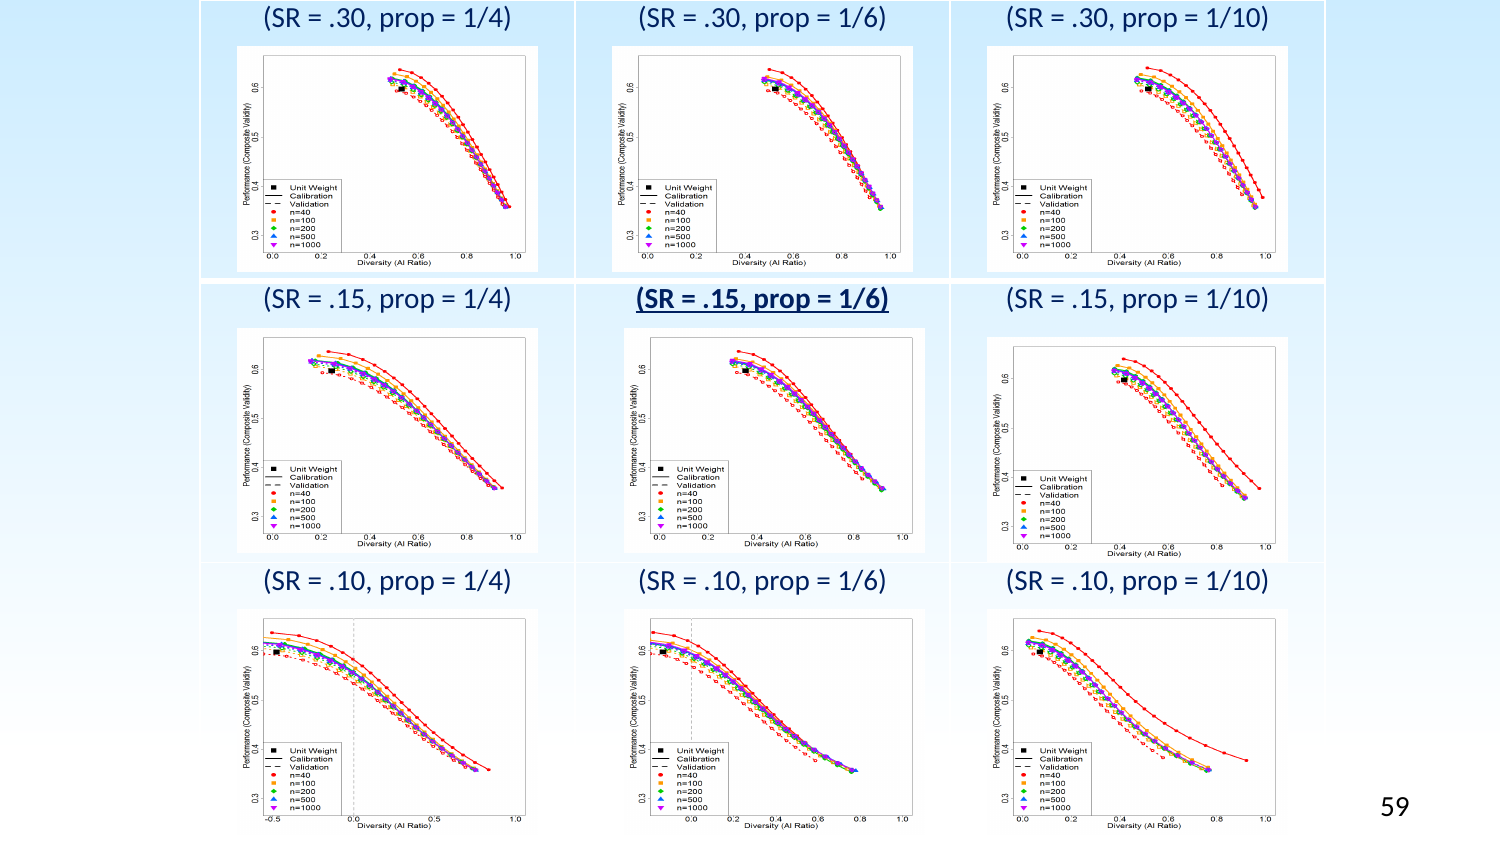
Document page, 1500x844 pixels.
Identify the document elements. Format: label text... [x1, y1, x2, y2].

table_header (SR = .30, prop = 1/6) [576, 1, 949, 278]
picture [624, 609, 925, 835]
table_cell (SR = .15, prop = 1/10) [951, 284, 1324, 562]
table_header (SR = .30, prop = 1/4) [201, 1, 574, 278]
table_cell (SR = .15, prop = 1/4) [201, 284, 574, 562]
picture [987, 609, 1288, 835]
picture [987, 337, 1288, 563]
table_cell (SR = .15, prop = 1/6) [576, 284, 949, 562]
slide_number 59 [1326, 782, 1425, 827]
table_cell (SR = .10, prop = 1/6) [576, 563, 949, 843]
table_cell (SR = .10, prop = 1/10) [951, 563, 1324, 843]
picture [624, 328, 925, 554]
picture [237, 609, 538, 835]
picture [987, 46, 1288, 272]
table_cell (SR = .10, prop = 1/4) [201, 563, 574, 843]
picture [237, 328, 538, 554]
picture [612, 46, 913, 272]
table_header (SR = .30, prop = 1/10) [951, 1, 1324, 278]
picture [237, 46, 538, 272]
